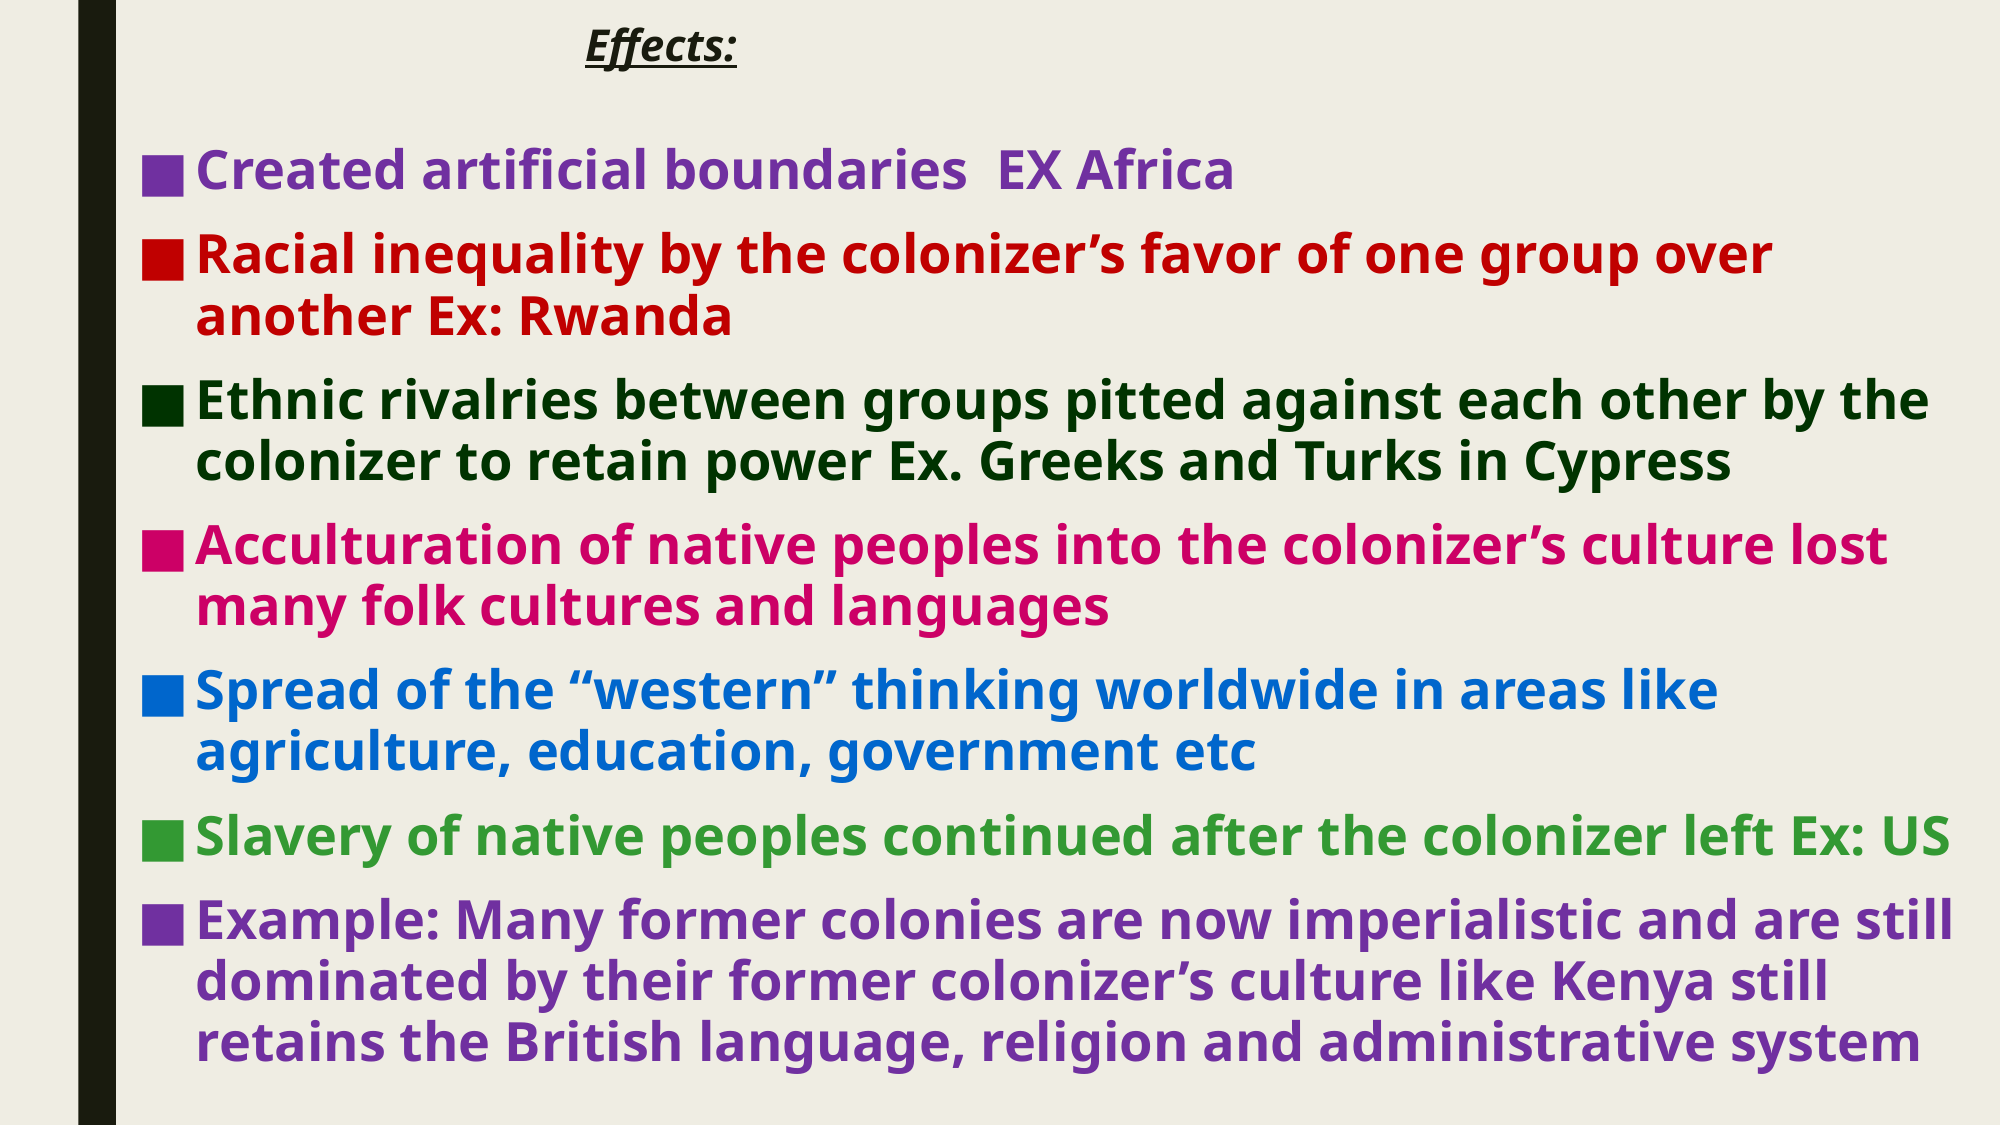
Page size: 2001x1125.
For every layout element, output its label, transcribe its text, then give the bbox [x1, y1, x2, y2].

list Created artificial boundaries EX Africa Racial inequality by the colonizer’s favor of one group over another Ex: Rwanda Ethnic rivalries between groups pitted against each other by the colonizer to retain power Ex. Greeks and Turks in Cypress Acculturation of native peoples into the colonizer’s culture lost many folk cultures and languages Spread of the “western” thinking worldwide in areas like agriculture, education, government etc Slavery of native peoples continued after the colonizer left Ex: US Example: Many former colonies are now imperialistic and are still dominated by their former colonizer’s culture like Kenya still retains the British language, religion and administrative system [122, 133, 1984, 1109]
title Effects: [225, 16, 1800, 133]
